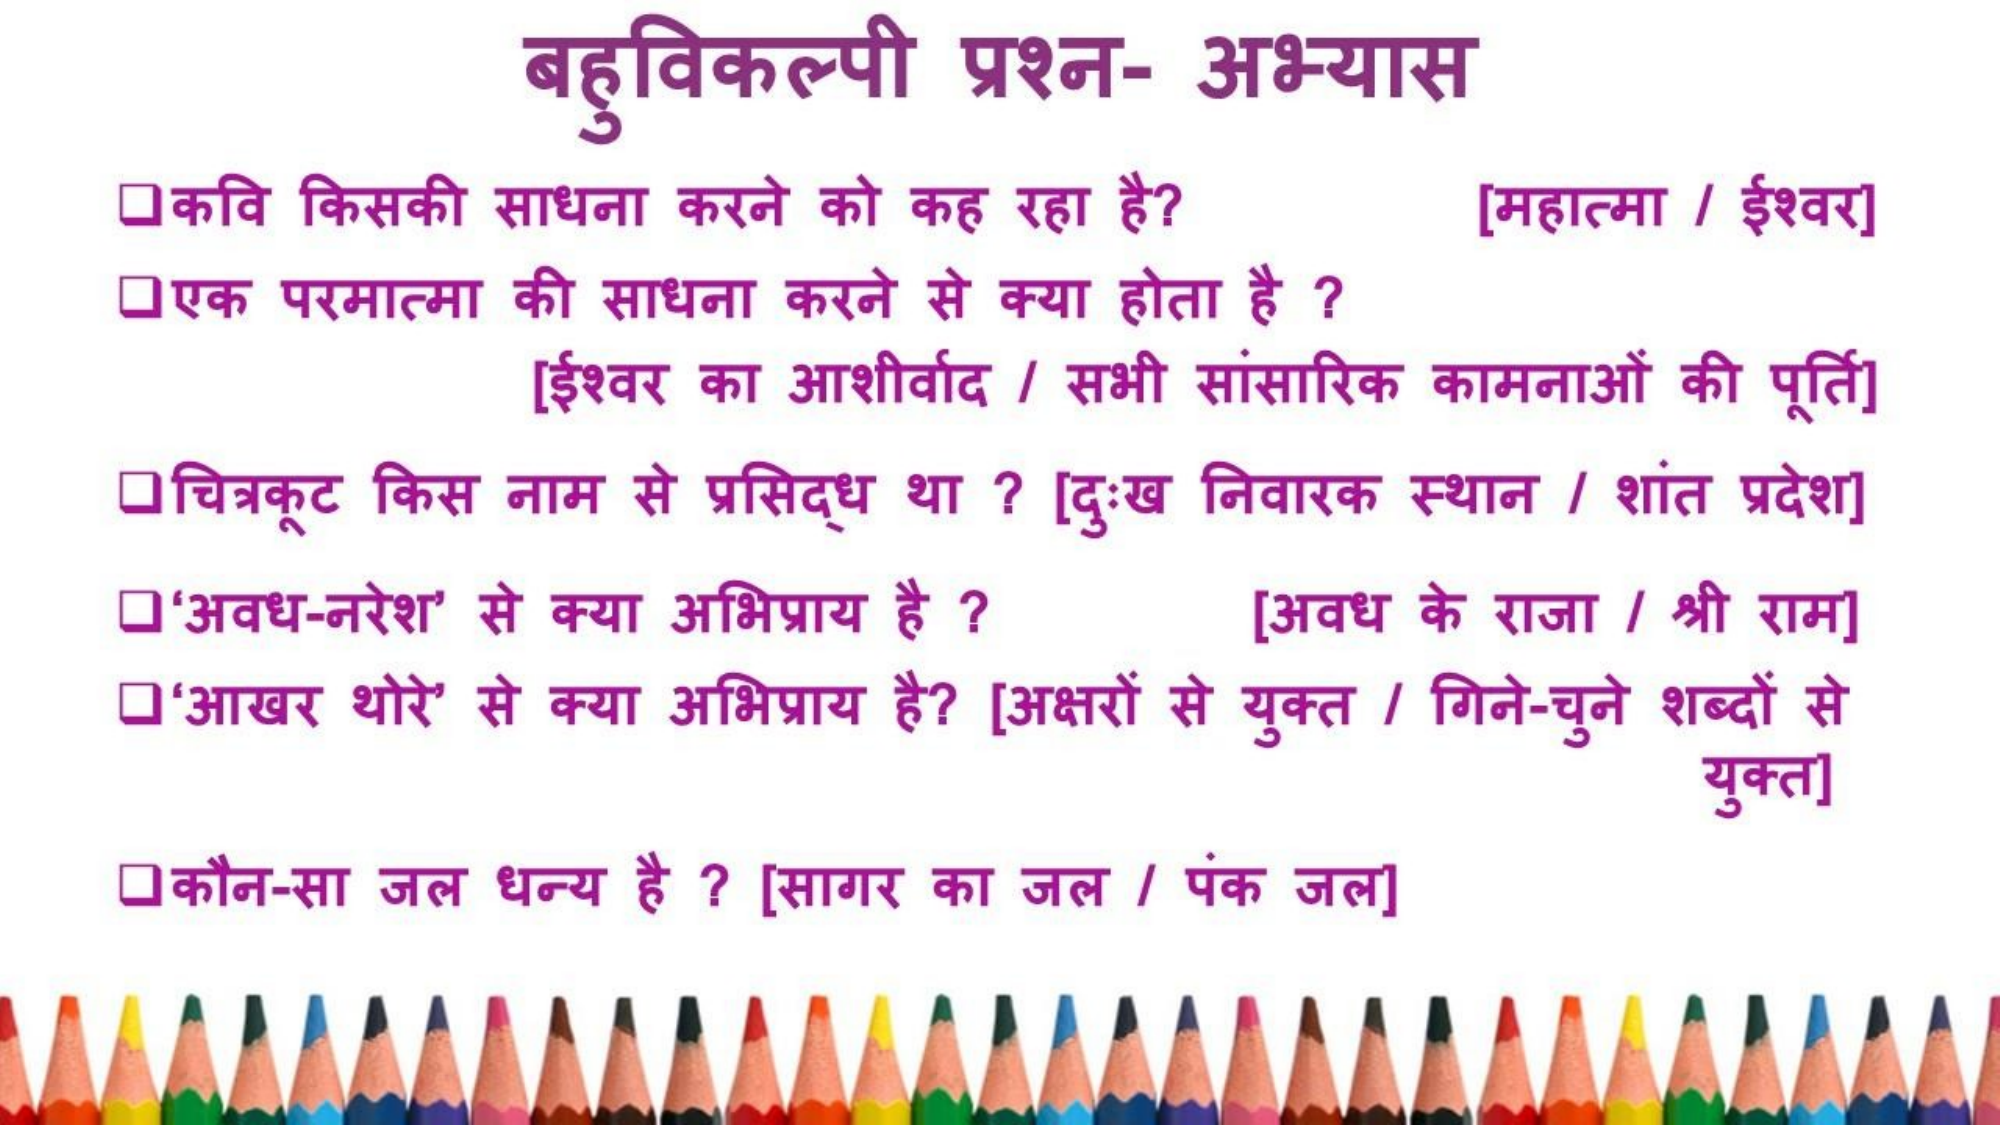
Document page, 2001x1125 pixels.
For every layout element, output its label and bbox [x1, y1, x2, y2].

text_box [0, 0, 2000, 1125]
